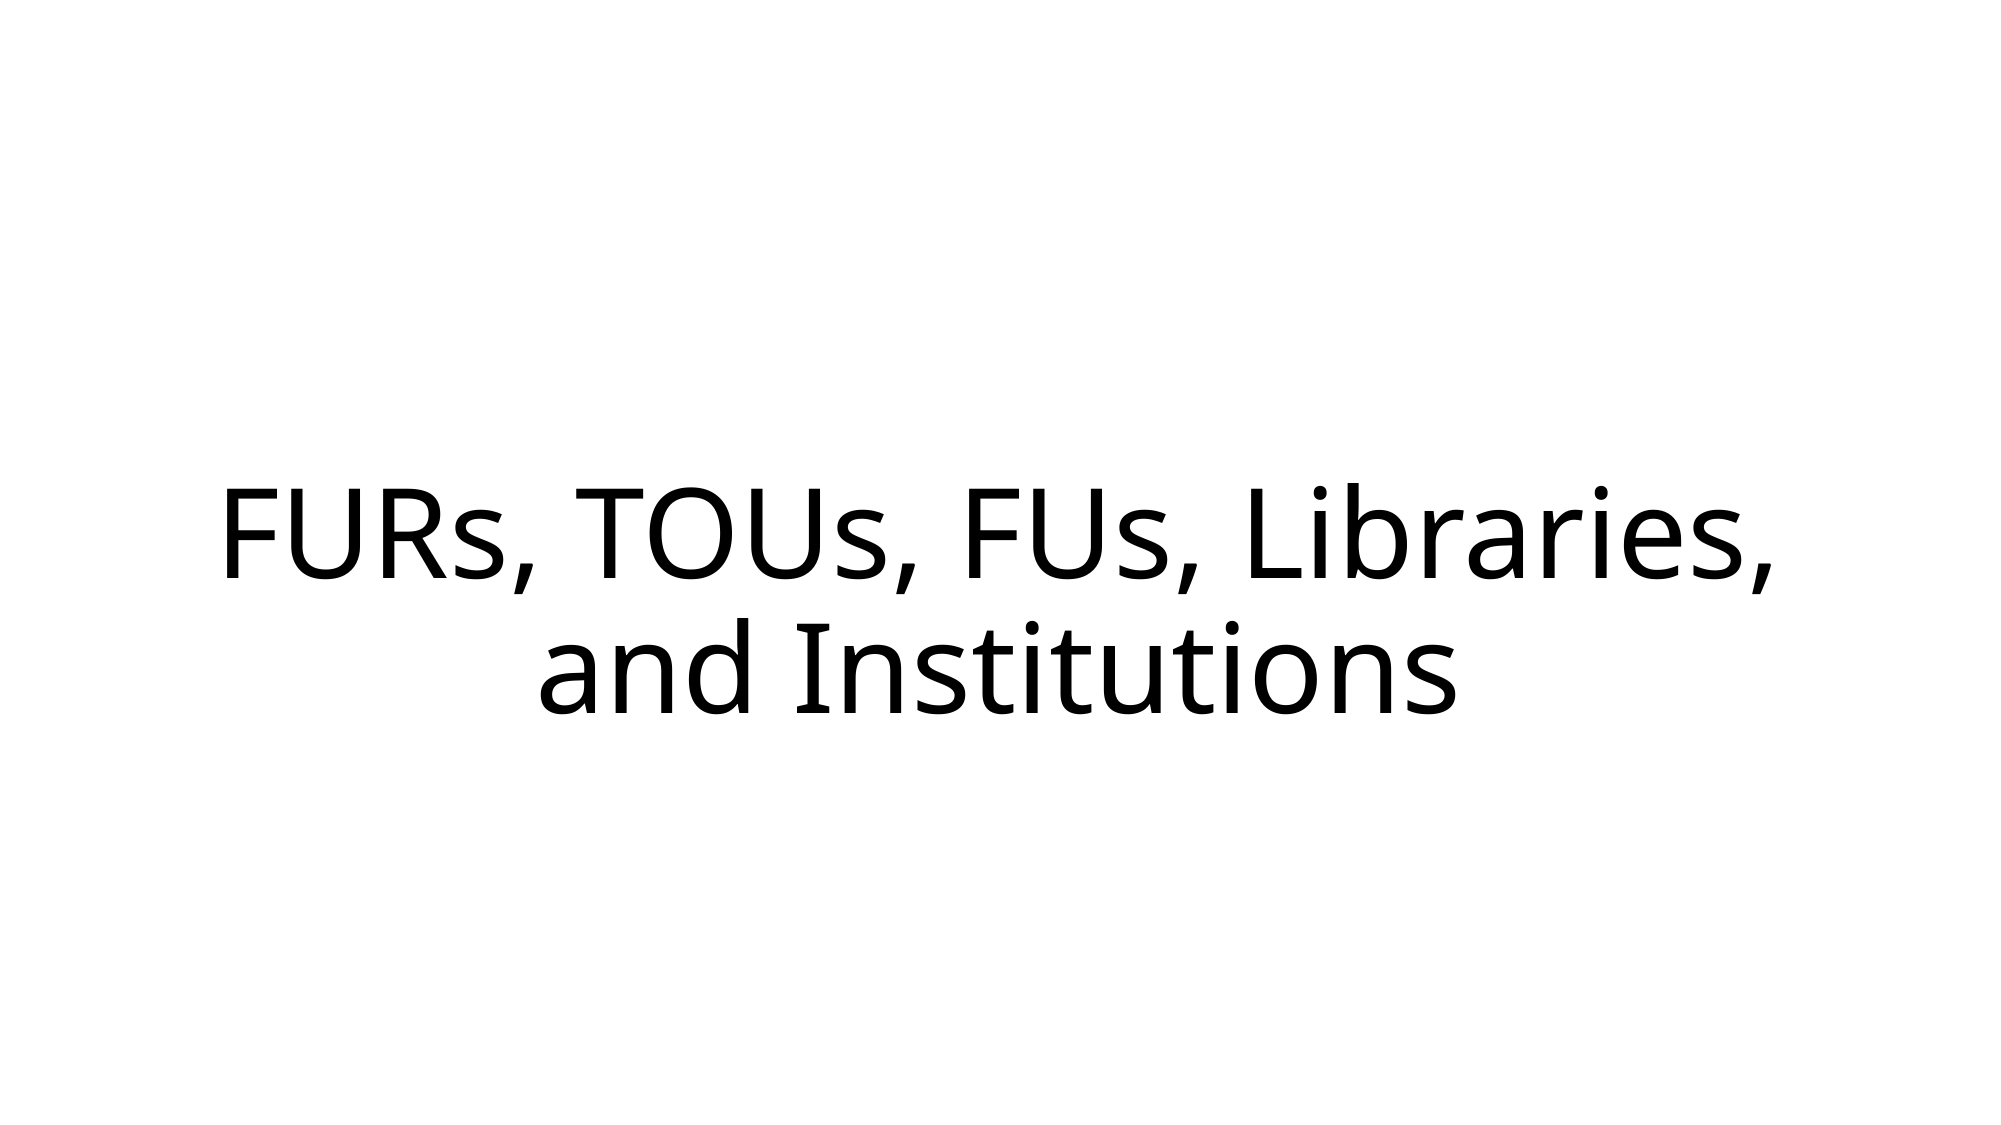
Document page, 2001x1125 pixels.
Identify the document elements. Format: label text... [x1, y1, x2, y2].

title FURs, TOUs, FUs, Libraries, and Institutions [136, 280, 1862, 749]
